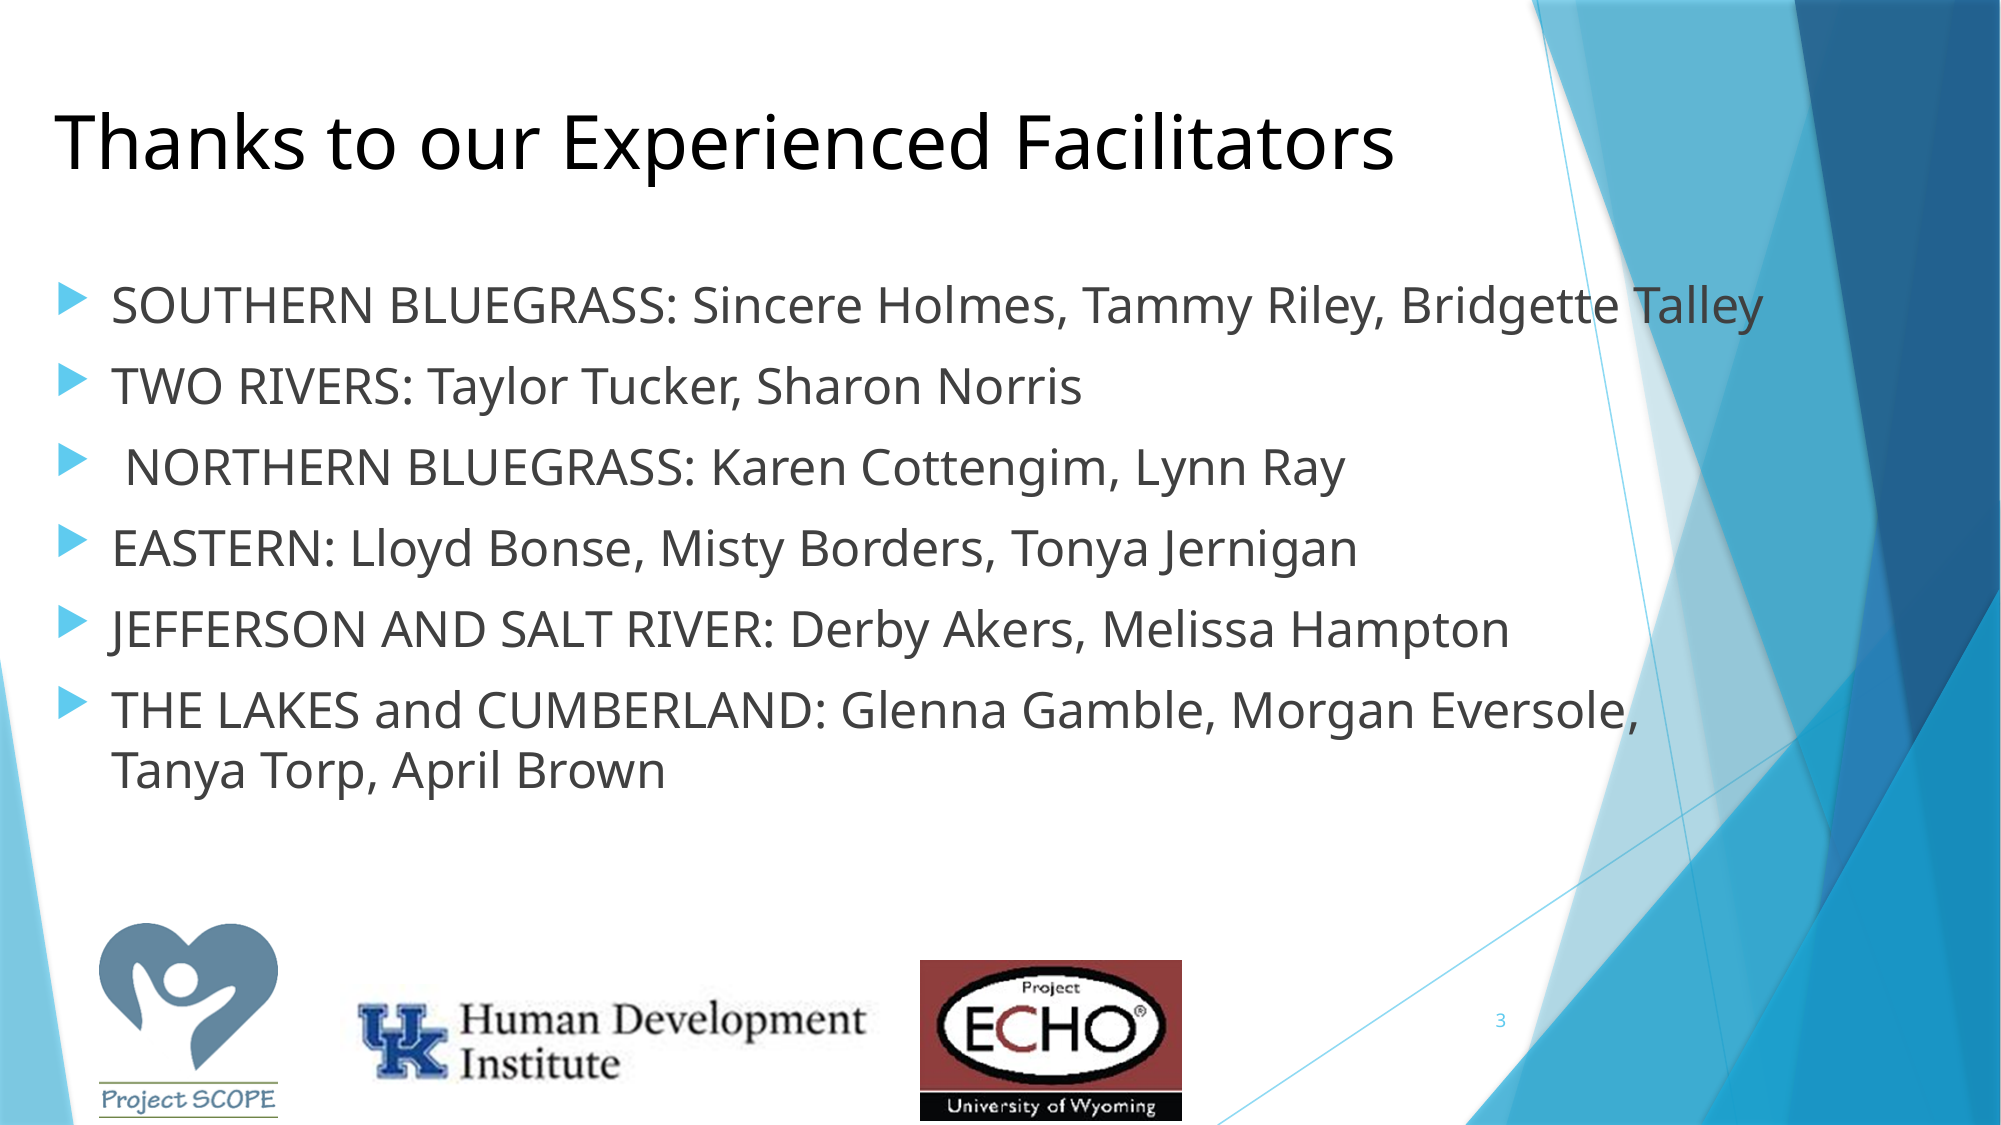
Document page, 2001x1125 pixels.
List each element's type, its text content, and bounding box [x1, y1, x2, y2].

picture [99, 923, 278, 1118]
picture [340, 984, 902, 1100]
list SOUTHERN BLUEGRASS: Sincere Holmes, Tammy Riley, Bridgette Talley TWO RIVERS: Taylor Tucker, Sharon Norris NORTHERN BLUEGRASS: Karen Cottengim, Lynn Ray EASTERN: Lloyd Bonse, Misty Borders, Tonya Jernigan JEFFERSON AND SALT RIVER: Derby Akers, Melissa Hampton THE LAKES and CUMBERLAND: Glenna Gamble, Morgan Eversole, Tanya Torp, April Brown [40, 175, 1799, 836]
title Thanks to our Experienced Facilitators [40, 87, 1799, 175]
picture [920, 960, 1182, 1121]
slide_number 3 [1409, 991, 1522, 1051]
